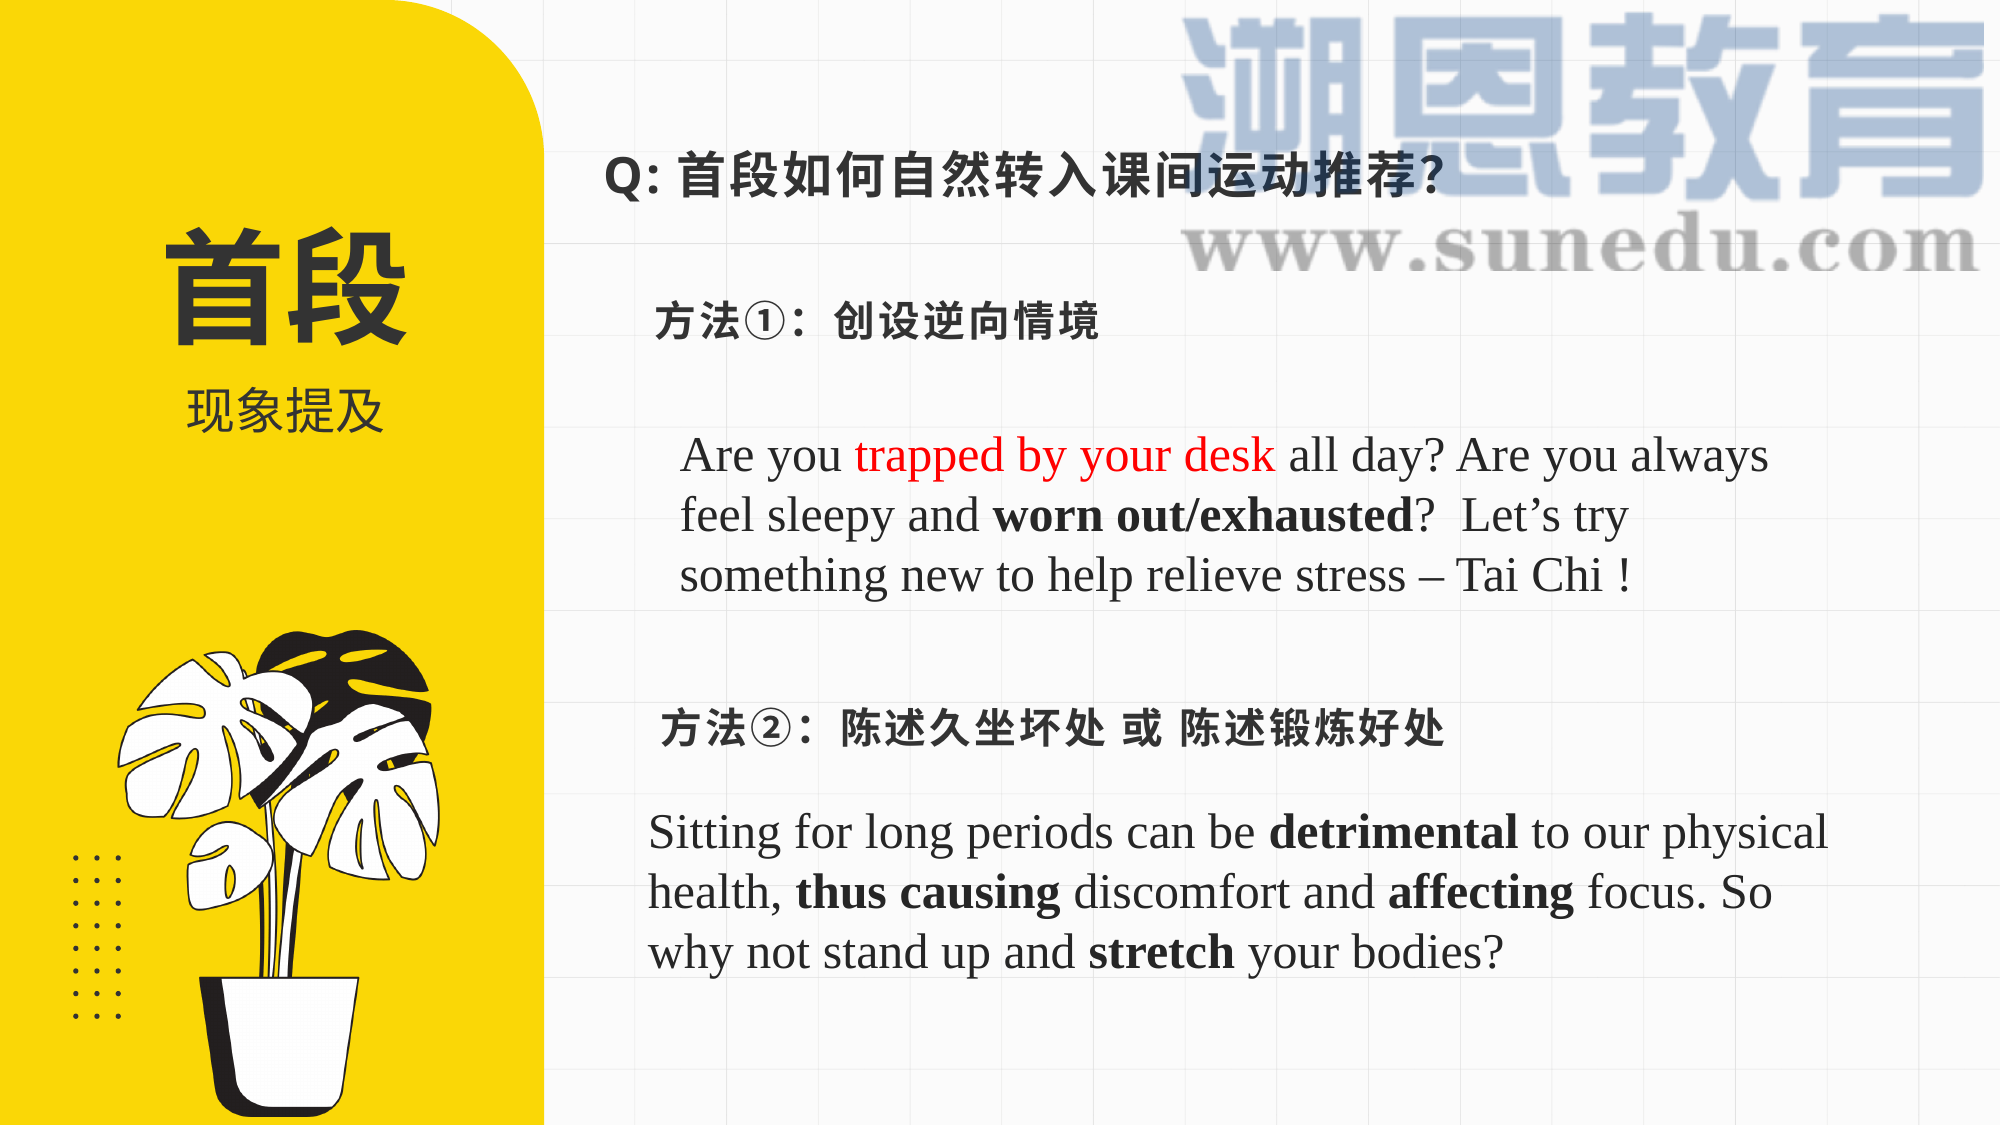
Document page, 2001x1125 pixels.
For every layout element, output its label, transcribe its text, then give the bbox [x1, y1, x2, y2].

text_box Are you trapped by your desk all day? Are you always feel sleepy and worn out/exhausted? Let’s try something new to help relieve stress – Tai Chi ! [664, 414, 1864, 610]
title 首段 [114, 182, 457, 360]
picture [1178, 10, 1984, 271]
list 现象提及 [114, 361, 457, 445]
text_box Q:首段如何自然转入课间运动推荐？ [589, 135, 1178, 208]
picture [117, 630, 440, 1117]
text_box Sitting for long periods can be detrimental to our physical health, thus causing discomfort and affecting focus. So why not stand up and stretch your bodies? [633, 790, 1857, 986]
text_box 方法①：创设逆向情境 [639, 287, 1792, 360]
text_box 方法②：陈述久坐坏处 或 陈述锻炼好处 [645, 694, 1798, 767]
